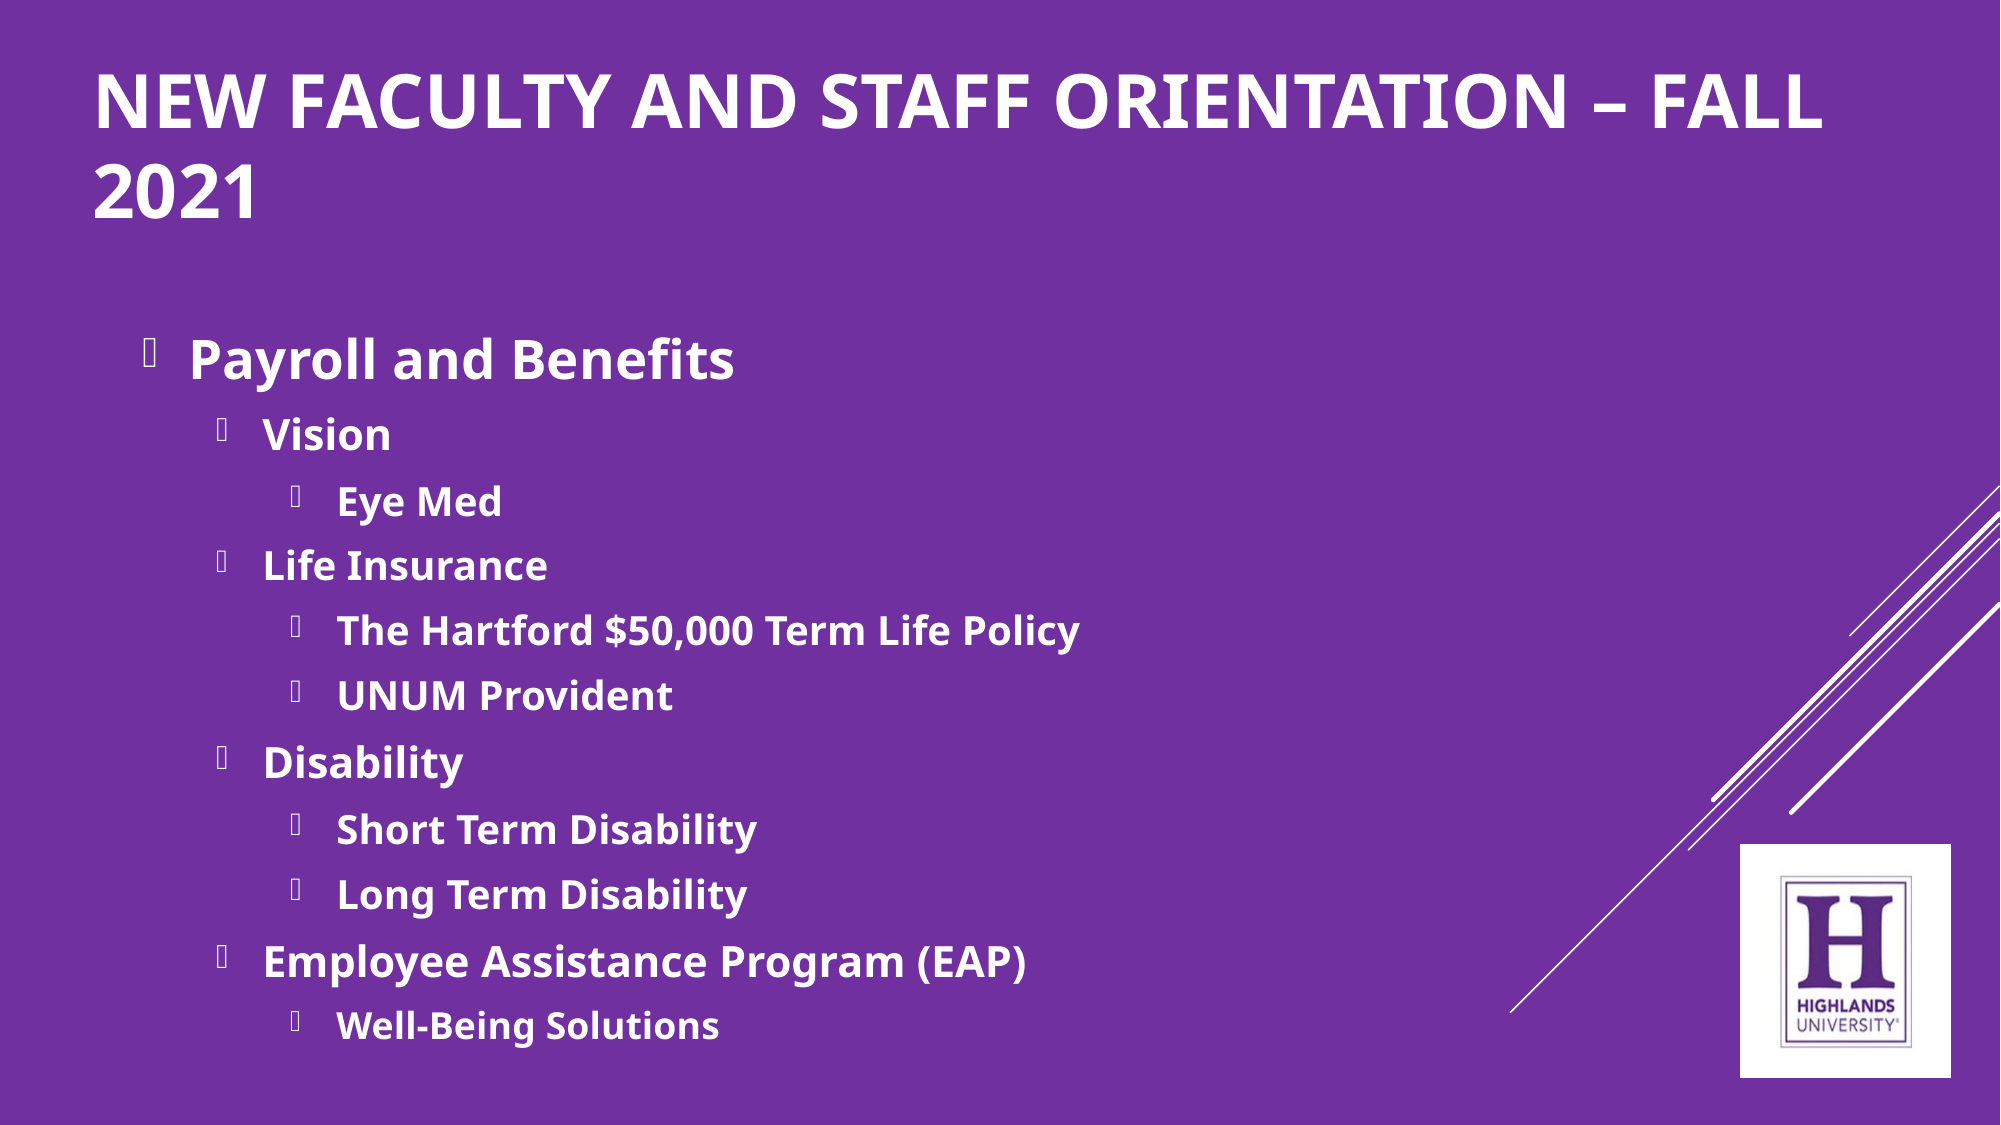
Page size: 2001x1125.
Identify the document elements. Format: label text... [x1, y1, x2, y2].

title New Faculty and Staff Orientation – Fall 2021 [77, 20, 1951, 268]
picture [1740, 844, 1951, 1079]
list Payroll and Benefits Vision Eye Med Life Insurance The Hartford $50,000 Term Life Policy UNUM Provident Disability Short Term Disability Long Term Disability Employee Assistance Program (EAP) Well-Being Solutions [127, 317, 1528, 1061]
